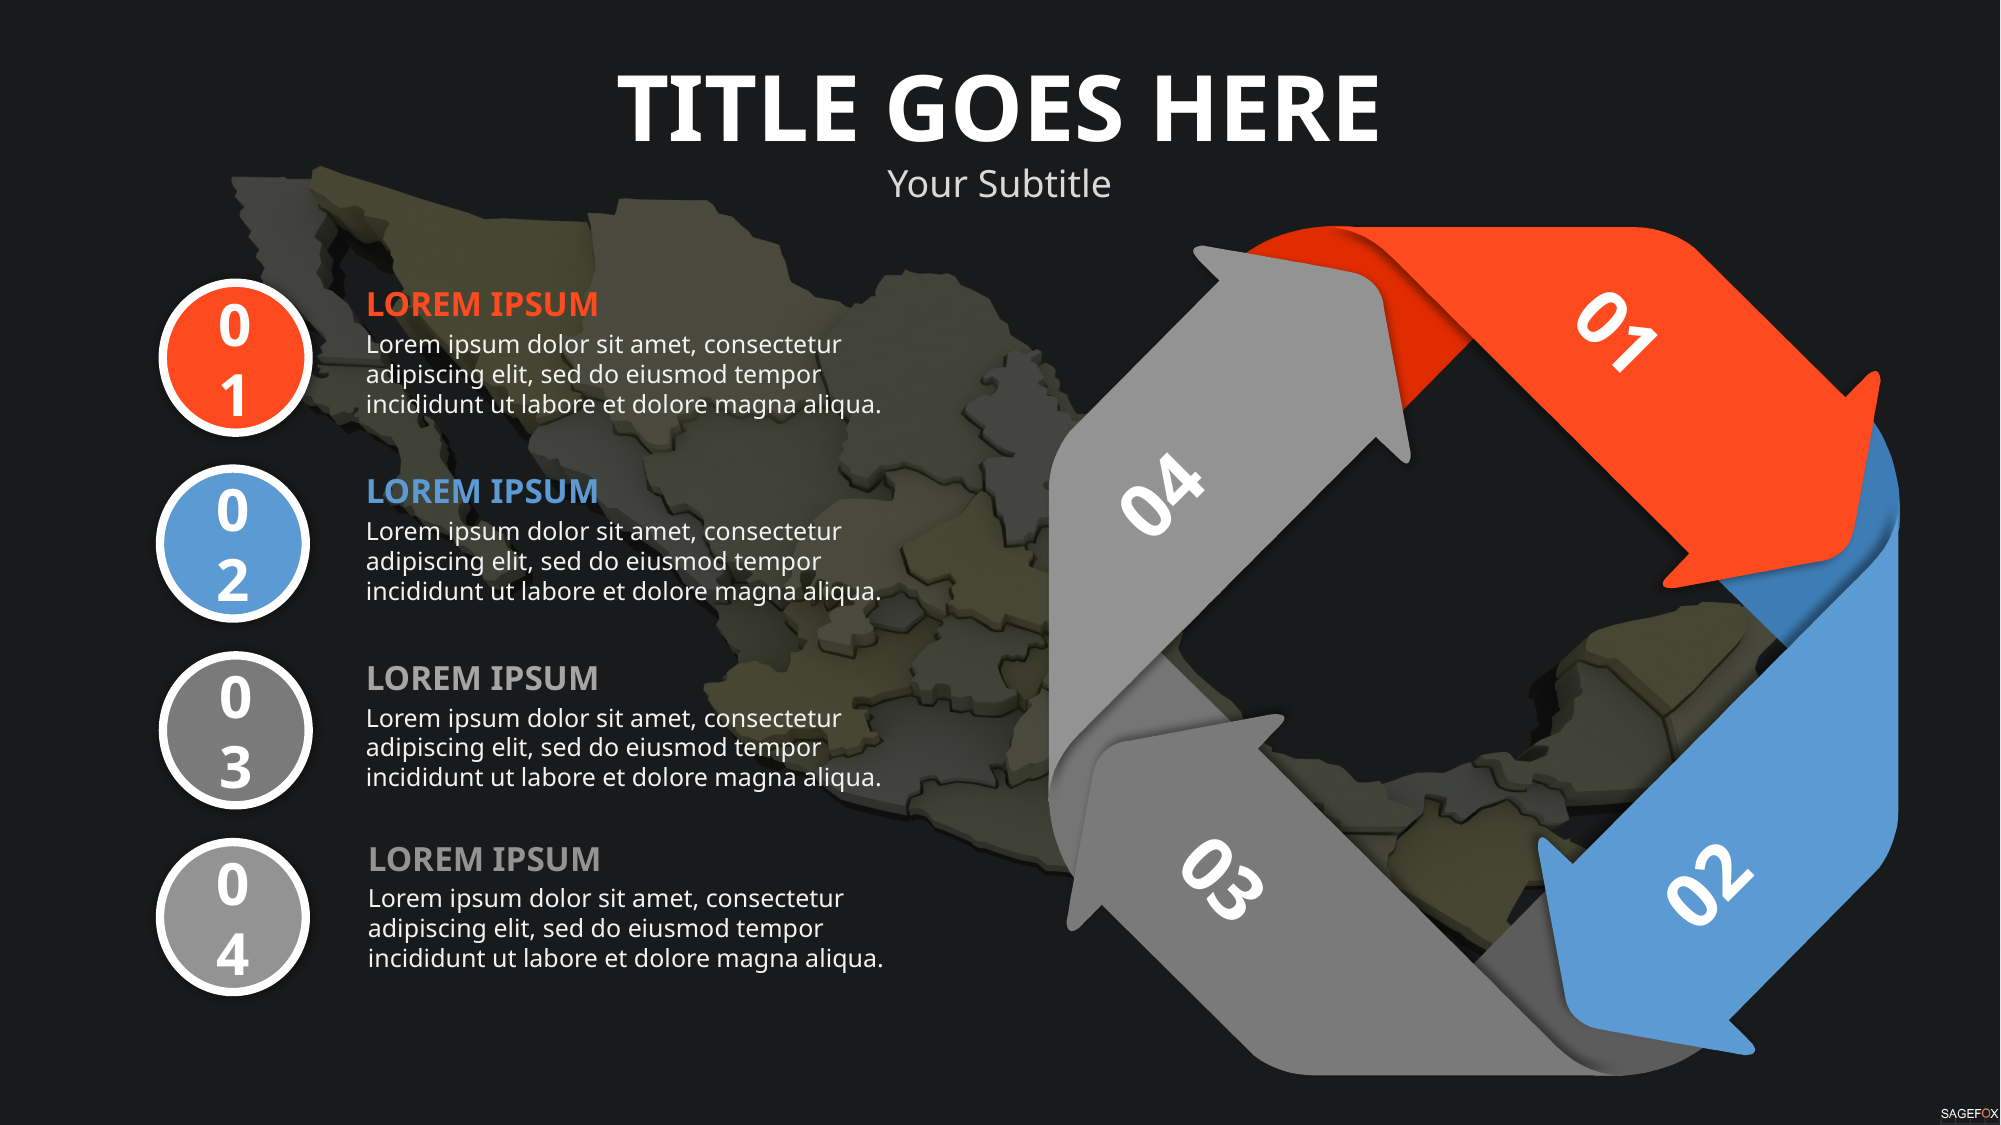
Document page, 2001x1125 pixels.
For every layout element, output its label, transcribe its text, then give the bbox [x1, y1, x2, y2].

text_box 03 [162, 655, 309, 806]
text_box [1726, 423, 1901, 639]
text_box 02 [159, 468, 306, 619]
text_box [1482, 899, 1700, 1076]
text_box 04 [1043, 377, 1277, 611]
text_box LOREM IPSUM Lorem ipsum dolor sit amet, consectetur adipiscing elit, sed do eiusmod tempor incididunt ut labore et dolore magna aliqua. [351, 649, 952, 800]
text_box LOREM IPSUM Lorem ipsum dolor sit amet, consectetur adipiscing elit, sed do eiusmod tempor incididunt ut labore et dolore magna aliqua. [353, 830, 954, 981]
text_box LOREM IPSUM Lorem ipsum dolor sit amet, consectetur adipiscing elit, sed do eiusmod tempor incididunt ut labore et dolore magna aliqua. [351, 462, 952, 613]
text_box 03 [1108, 761, 1342, 995]
text_box LOREM IPSUM Lorem ipsum dolor sit amet, consectetur adipiscing elit, sed do eiusmod tempor incididunt ut labore et dolore magna aliqua. [351, 275, 952, 426]
text_box [1049, 661, 1223, 874]
text_box 02 [1588, 766, 1822, 1000]
text_box [1066, 714, 1624, 1076]
text_box 01 [162, 282, 309, 433]
text_box 01 [1503, 213, 1737, 447]
text_box TITLE GOES HERE Your Subtitle [548, 42, 1452, 212]
picture [1940, 0, 2001, 1125]
text_box 04 [159, 842, 306, 993]
text_box [1048, 245, 1411, 802]
text_box [1324, 227, 1881, 589]
text_box [1250, 226, 1465, 403]
text_box [1538, 499, 1899, 1056]
